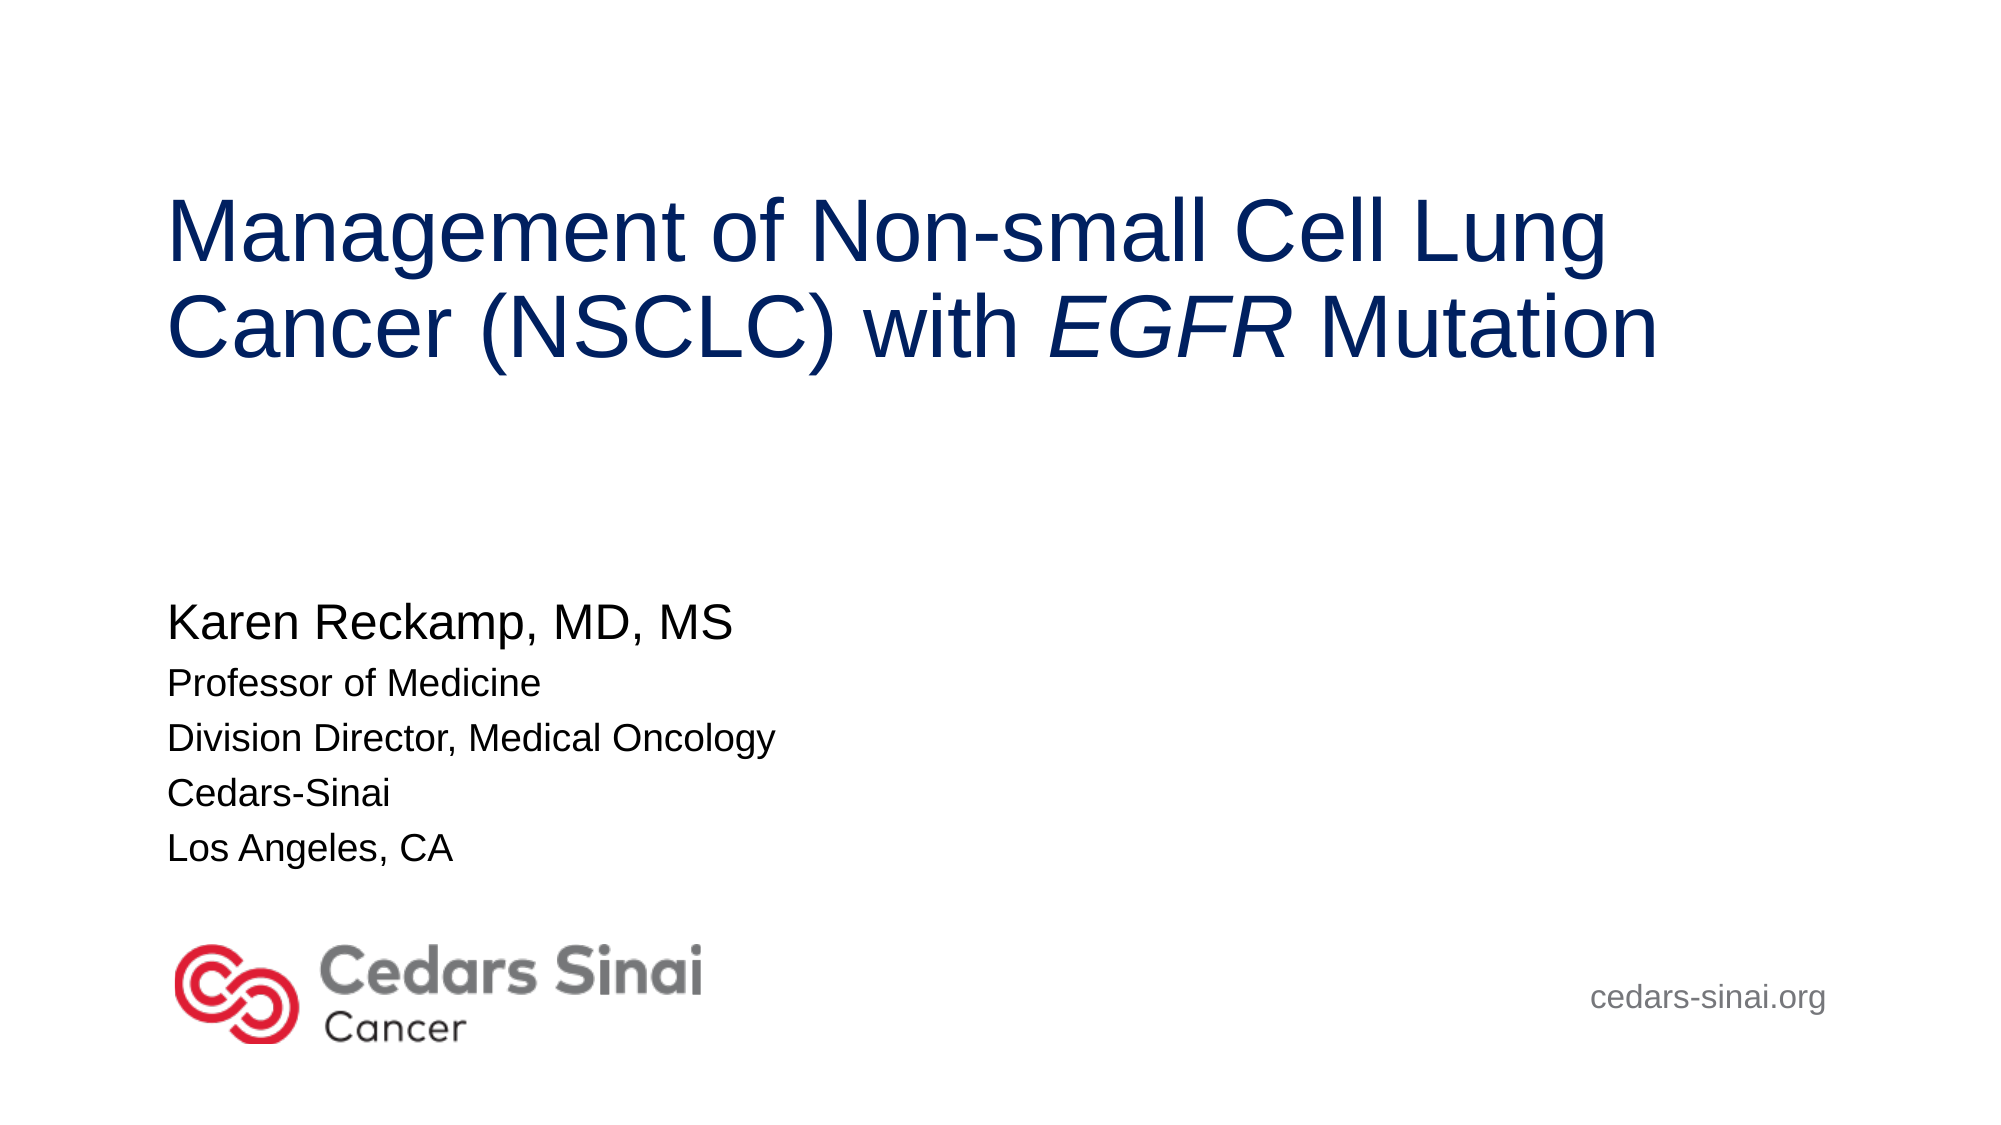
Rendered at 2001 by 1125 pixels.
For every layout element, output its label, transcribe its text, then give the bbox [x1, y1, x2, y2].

title Management of Non-small Cell Lung Cancer (NSCLC) with EGFR Mutation [151, 138, 1844, 530]
subtitle Karen Reckamp, MD, MS Professor of Medicine Division Director, Medical Oncology Cedars-Sinai Los Angeles, CA [151, 581, 1844, 886]
